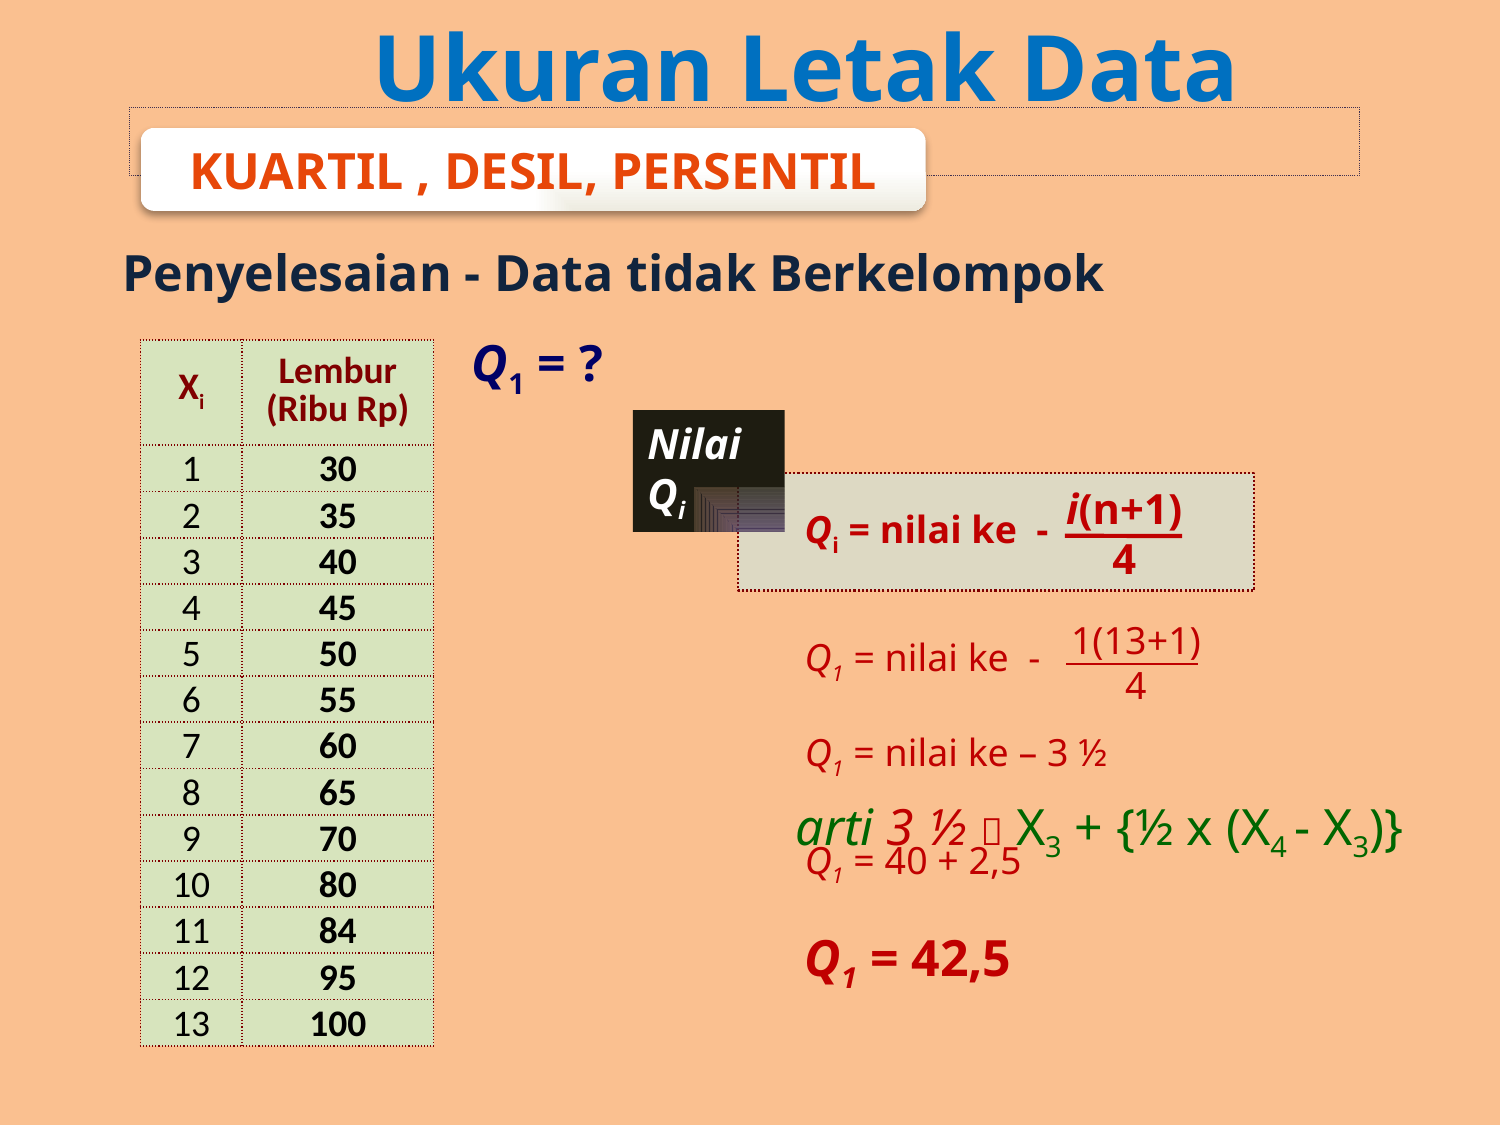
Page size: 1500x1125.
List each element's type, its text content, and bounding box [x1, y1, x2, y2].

table_cell 40 [242, 538, 434, 584]
text_box Q1 = 42,5 [789, 918, 1219, 1002]
table_cell 4 [141, 584, 242, 630]
table_cell 1 [141, 445, 242, 491]
table_cell 65 [242, 769, 434, 815]
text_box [632, 437, 1255, 592]
table_cell 60 [242, 722, 434, 769]
table_cell 100 [242, 999, 434, 1046]
table_cell 84 [242, 907, 434, 953]
table_cell 5 [141, 630, 242, 676]
text_box Q1 = ? [457, 324, 633, 408]
table_cell 11 [141, 907, 242, 953]
text_box [127, 105, 1361, 178]
table_cell 70 [242, 815, 434, 861]
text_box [789, 608, 1231, 716]
text_box KUARTIL , DESIL, PERSENTIL [138, 125, 928, 214]
table_cell 13 [141, 999, 242, 1046]
table_cell 8 [141, 769, 242, 815]
table_cell 50 [242, 630, 434, 676]
text_box Q1 = 40 + 2,5 [789, 829, 1219, 896]
table_cell 6 [141, 676, 242, 722]
table_cell 45 [242, 584, 434, 630]
table_cell 7 [141, 722, 242, 769]
table_cell 3 [141, 538, 242, 584]
table_cell 80 [242, 861, 434, 907]
table_cell 30 [242, 445, 434, 491]
table_header Xi [141, 340, 242, 445]
text_box Q1 = nilai ke – 3 ½ [789, 721, 1219, 787]
text_box arti 3 ½  X3 + {½ x (X4 - X3)} [609, 787, 1418, 871]
table_cell 12 [141, 953, 242, 999]
table_header Lembur (Ribu Rp) [242, 340, 434, 445]
title Ukuran Letak Data [129, 0, 1483, 129]
text_box Penyelesaian - Data tidak Berkelompok [107, 234, 1195, 310]
table_cell 35 [242, 491, 434, 538]
table_cell 2 [141, 491, 242, 538]
table_cell 9 [141, 815, 242, 861]
table_cell 95 [242, 953, 434, 999]
table_cell 10 [141, 861, 242, 907]
table_cell 55 [242, 676, 434, 722]
